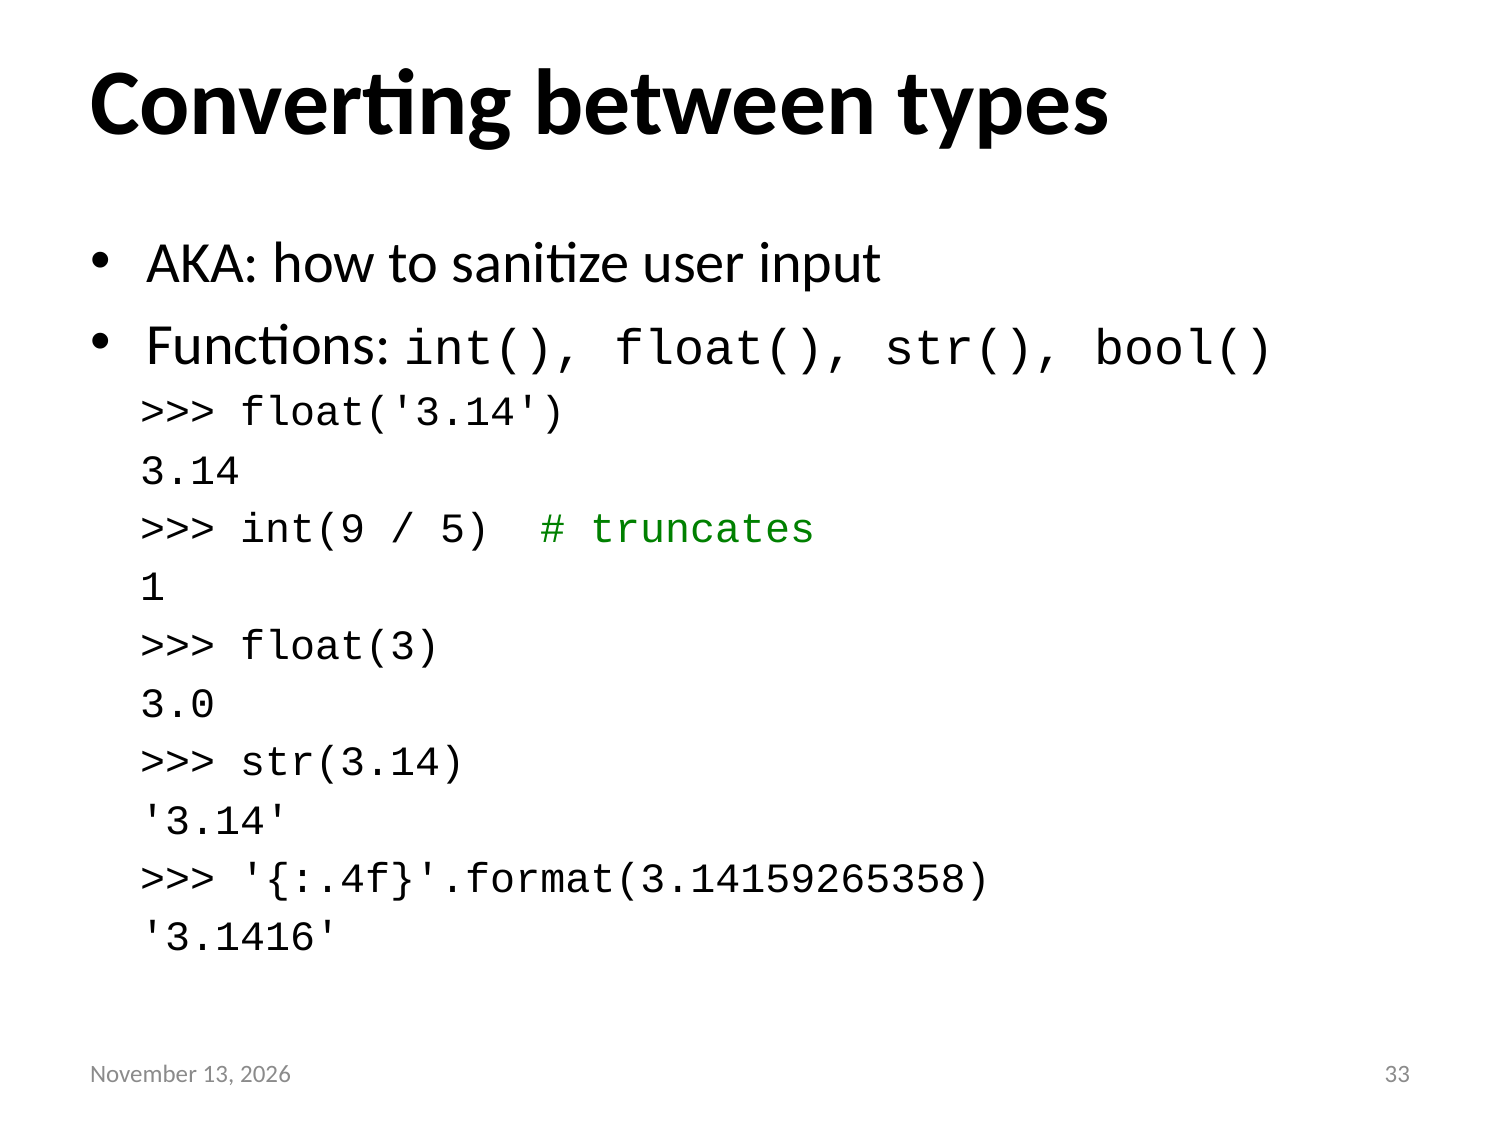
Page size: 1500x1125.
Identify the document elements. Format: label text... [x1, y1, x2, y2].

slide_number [75, 1042, 425, 1103]
list AKA: how to sanitize user input Functions: int(), float(), str(), bool() >>> float('3.14') 3.14 >>> int(9 / 5) # truncates 1 >>> float(3) 3.0 >>> str(3.14) '3.14' >>> '{:.4f}'.format(3.14159265358) '3.1416' [75, 216, 1425, 959]
slide_number 32 [1074, 1042, 1425, 1103]
title Converting between types [75, 3, 1425, 191]
